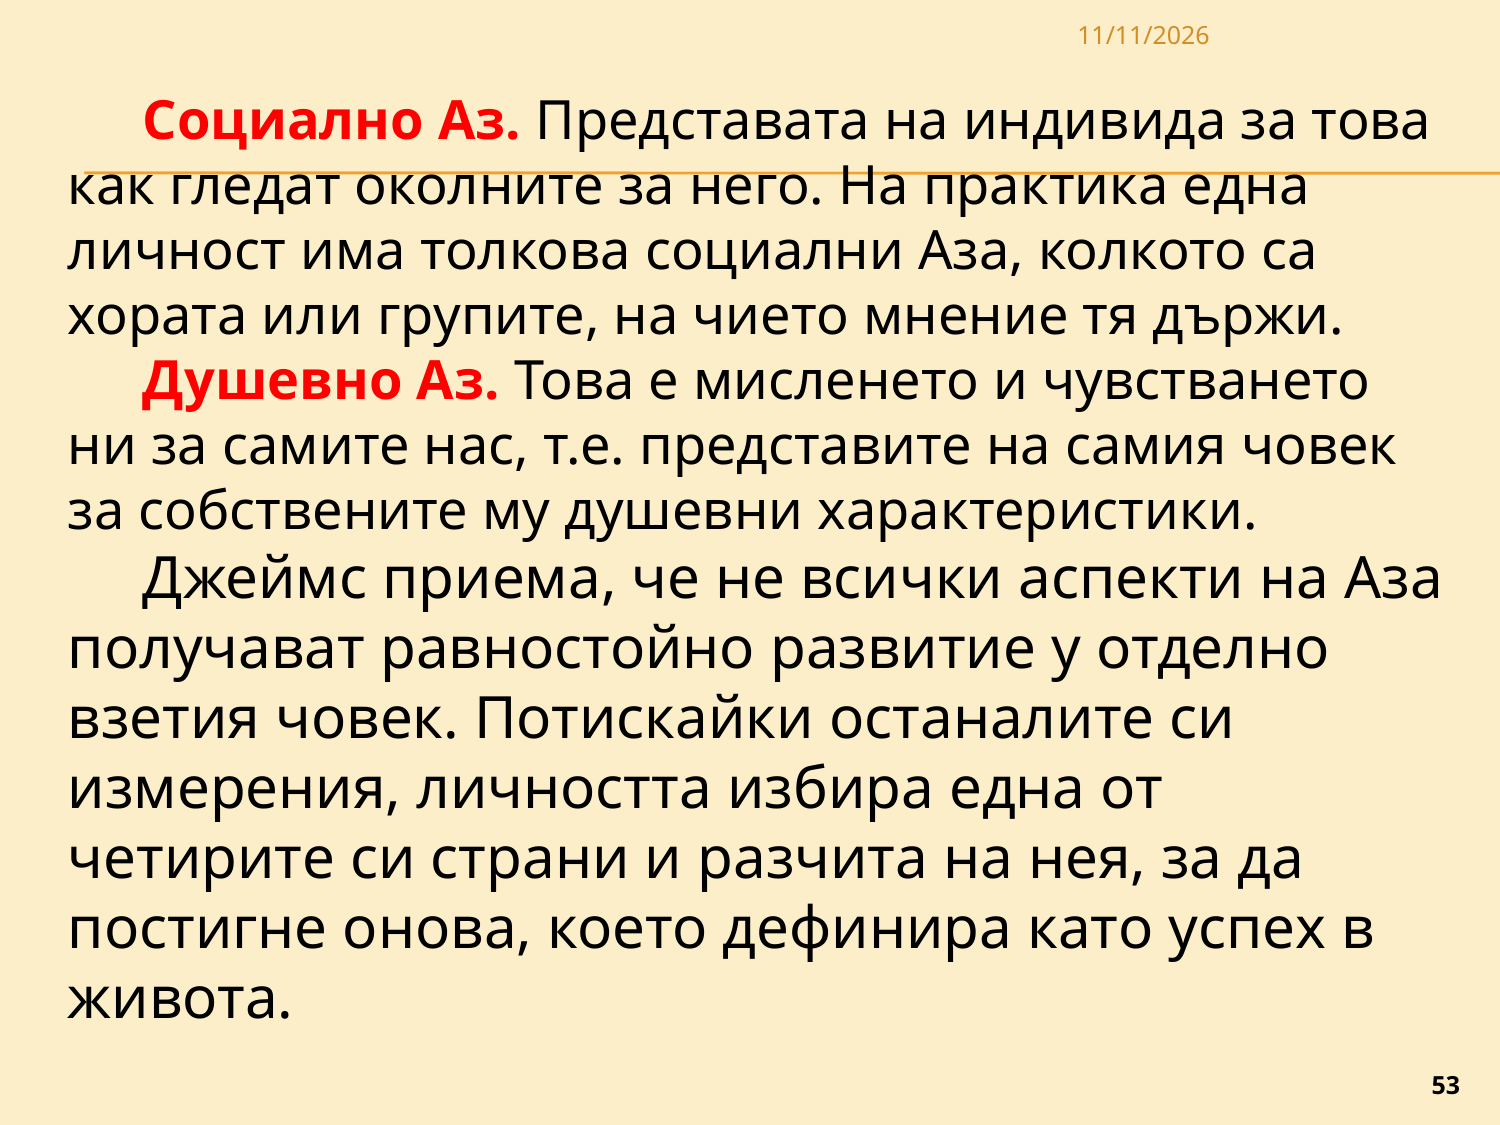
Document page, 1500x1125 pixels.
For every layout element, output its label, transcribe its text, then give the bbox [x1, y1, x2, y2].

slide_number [1062, 12, 1475, 60]
slide_number 53 [1350, 1062, 1475, 1103]
text_box Социално Аз. Представата на индивида за това как гледат околните за него. На практика една личност има толкова социални Аза, колкото са хората или групите, на чието мнение тя държи. Душевно Аз. Това е мисленето и чувстването ни за самите нас, т.е. представите на самия човек за собствените му душевни характеристики. Джеймс приема, че не всички аспекти на Аза получават равностойно развитие у отделно взетия човек. Потискайки останалите си измерения, личността избира една от четирите си страни и разчита на нея, за да постигне онова, което дефинира като успех в живота. [53, 78, 1459, 1038]
